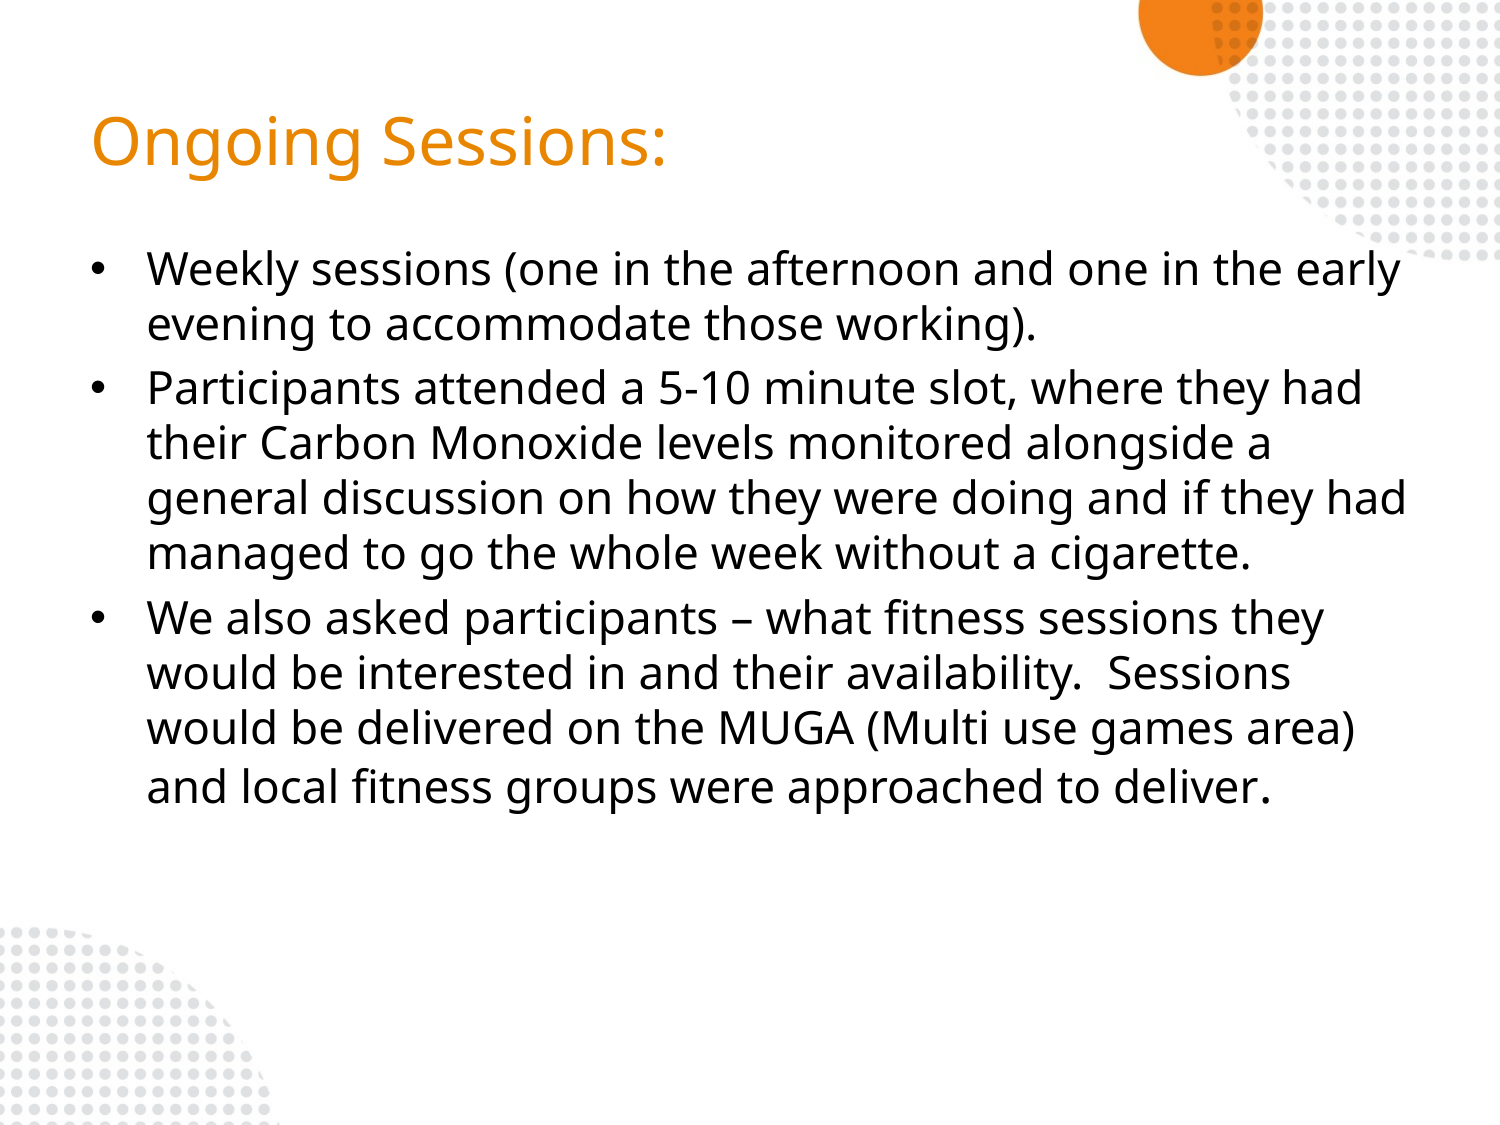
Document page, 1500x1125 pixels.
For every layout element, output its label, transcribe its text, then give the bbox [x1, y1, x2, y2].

list Weekly sessions (one in the afternoon and one in the early evening to accommodate those working). Participants attended a 5-10 minute slot, where they had their Carbon Monoxide levels monitored alongside a general discussion on how they were doing and if they had managed to go the whole week without a cigarette. We also asked participants – what fitness sessions they would be interested in and their availability. Sessions would be delivered on the MUGA (Multi use games area) and local fitness groups were approached to deliver. [75, 232, 1425, 1005]
title Ongoing Sessions: [75, 45, 1425, 232]
picture [0, 0, 1500, 1125]
